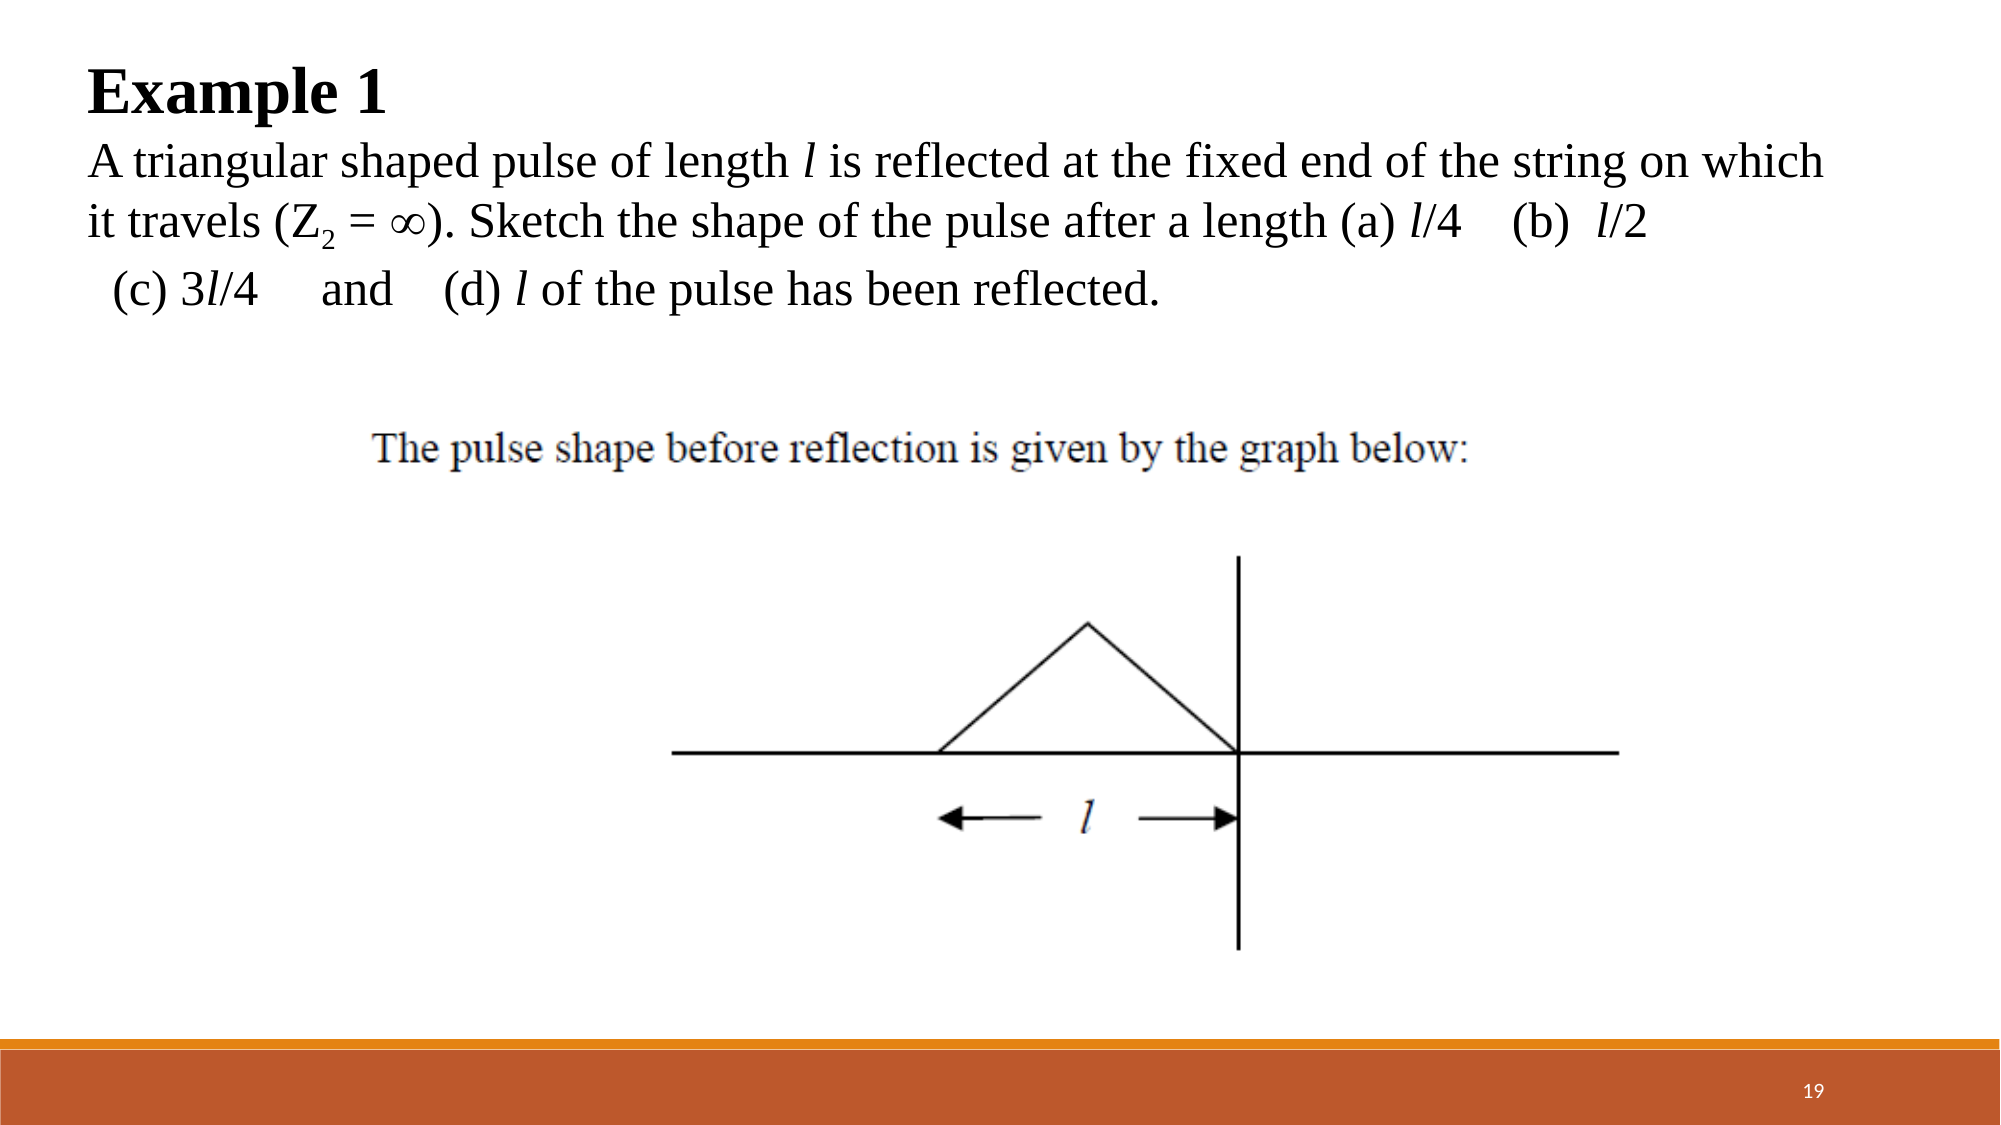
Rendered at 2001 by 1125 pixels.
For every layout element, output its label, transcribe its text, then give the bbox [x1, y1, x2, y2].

slide_number 19 [1624, 1059, 1840, 1120]
text_box Example 1 A triangular shaped pulse of length l is reflected at the fixed end of the string on which it travels (Z2 = ). Sketch the shape of the pulse after a length (a) l/4 (b) l/2 (c) 3l/4 and (d) l of the pulse has been reflected. [72, 39, 1875, 323]
picture [358, 412, 1657, 965]
